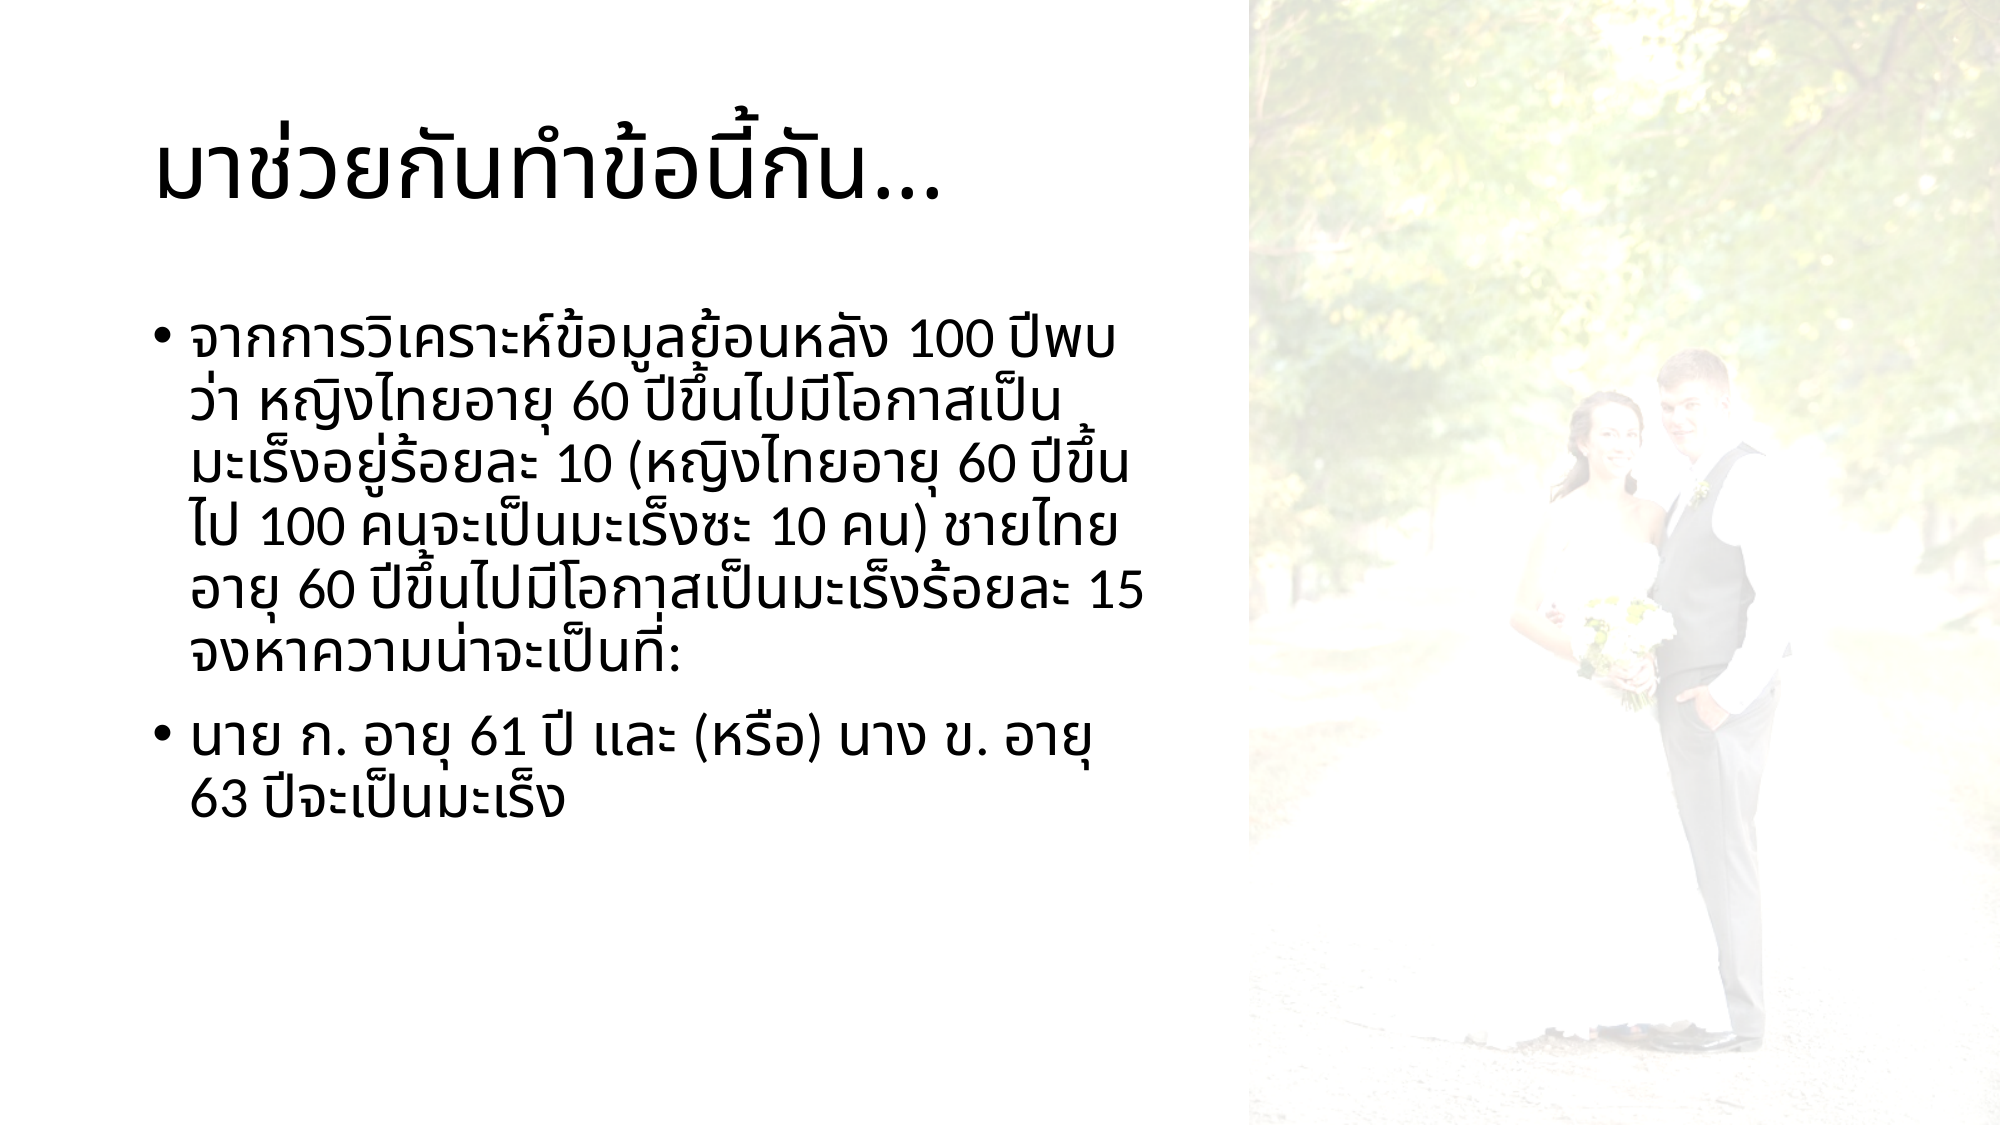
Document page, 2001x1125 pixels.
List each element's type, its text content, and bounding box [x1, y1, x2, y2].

list จากการวิเคราะห์ข้อมูลย้อนหลัง 100 ปีพบว่า หญิงไทยอายุ 60 ปีขึ้นไปมีโอกาสเป็นมะเร็งอยู่ร้อยละ 10 (หญิงไทยอายุ 60 ปีขึ้นไป 100 คนจะเป็นมะเร็งซะ 10 คน) ชายไทยอายุ 60 ปีขึ้นไปมีโอกาสเป็นมะเร็งร้อยละ 15 จงหาความน่าจะเป็นที่: นาย ก. อายุ 61 ปี และ (หรือ) นาง ข. อายุ 63 ปีจะเป็นมะเร็ง [137, 299, 1174, 1014]
title มาช่วยกันทำข้อนี้กัน... [137, 59, 1249, 278]
picture [1249, 0, 2000, 1125]
